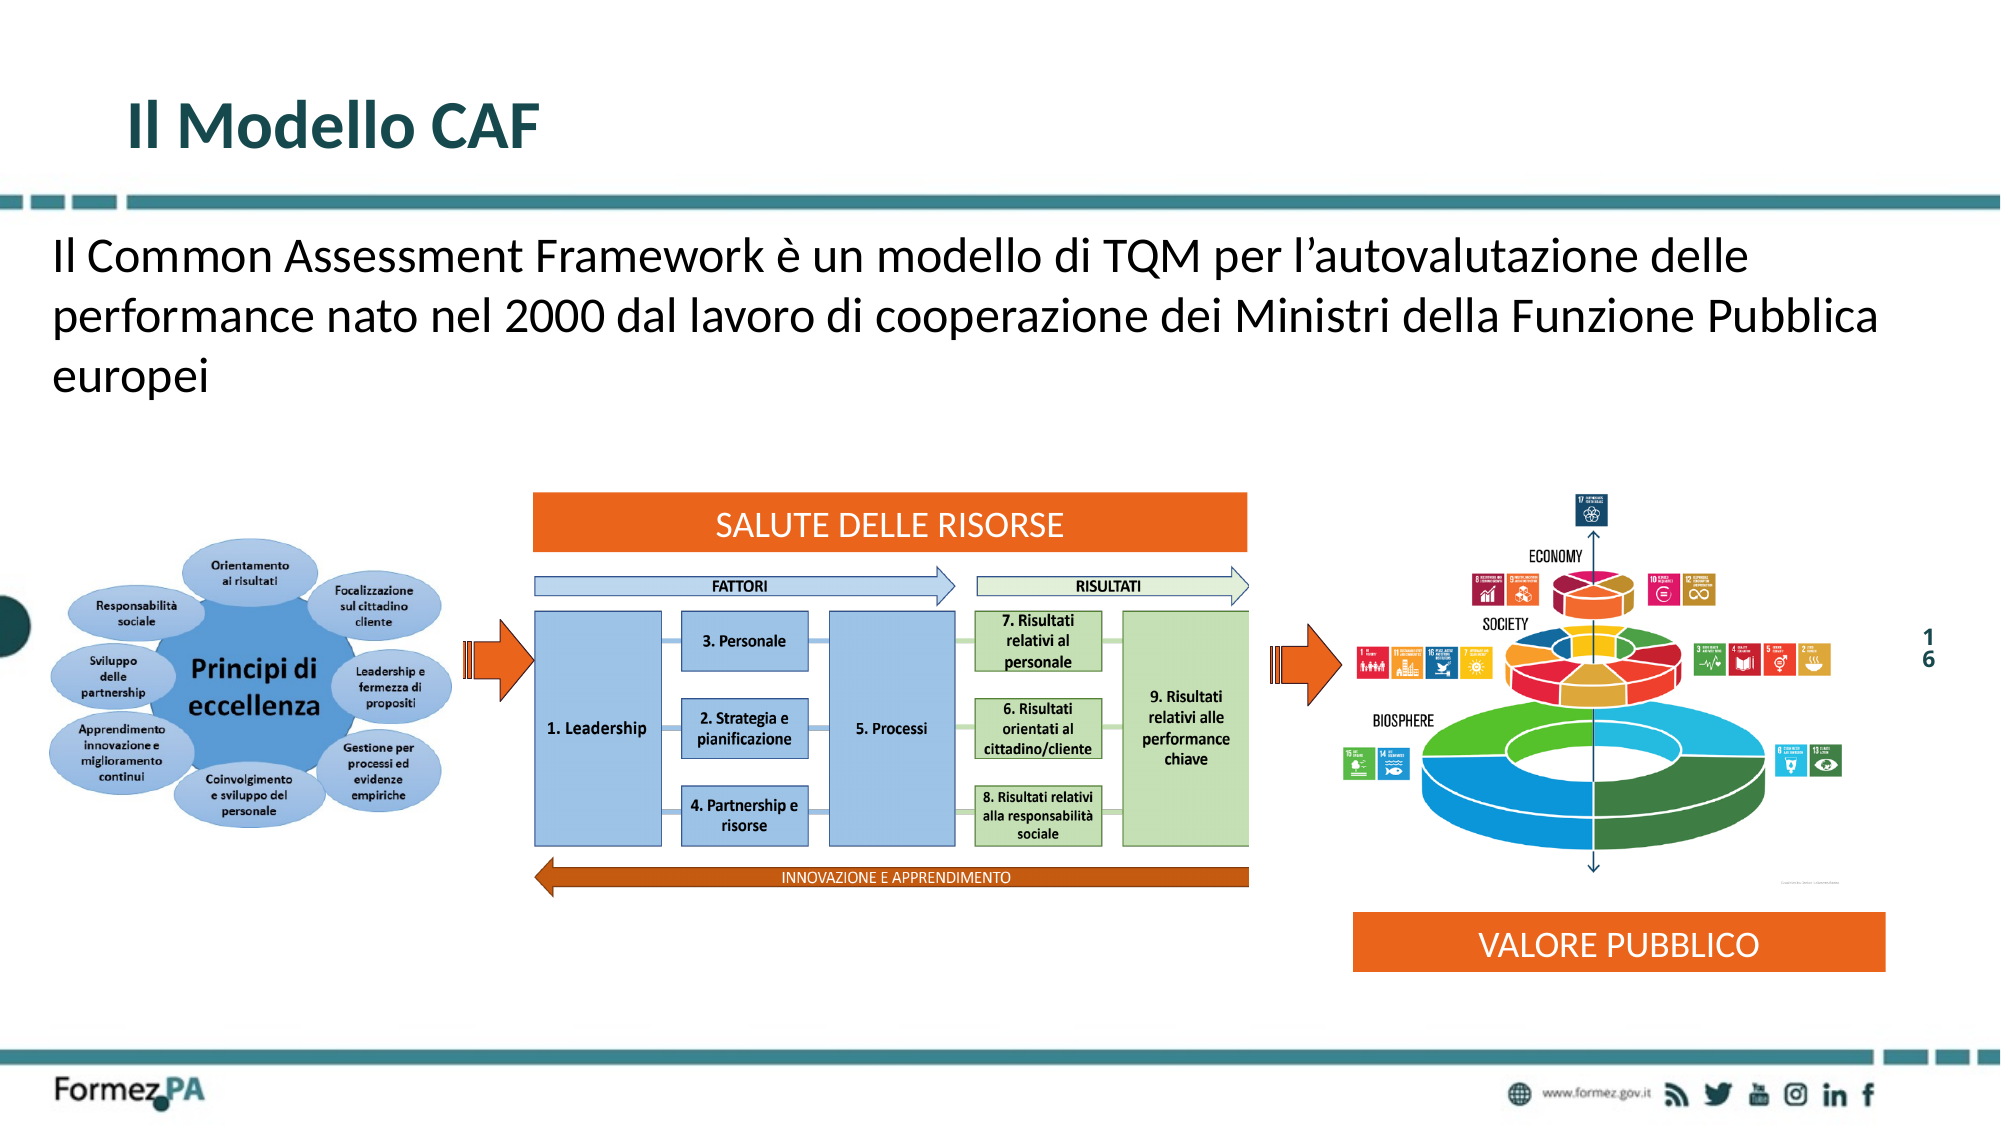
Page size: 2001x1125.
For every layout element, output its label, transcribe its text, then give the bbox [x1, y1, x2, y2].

slide_number 16 [1907, 600, 1960, 661]
text_box [1267, 620, 1334, 710]
text_box VALORE PUBBLICO [1353, 912, 1886, 972]
text_box Il Common Assessment Framework è un modello di TQM per l’autovalutazione delle performance nato nel 2000 dal lavoro di cooperazione dei Ministri della Funzione Pubblica europei [37, 214, 1960, 410]
text_box Il Modello CAF [37, 87, 2000, 155]
picture [0, 0, 2001, 1125]
text_box SALUTE DELLE RISORSE [533, 492, 1248, 553]
text_box [469, 616, 525, 705]
